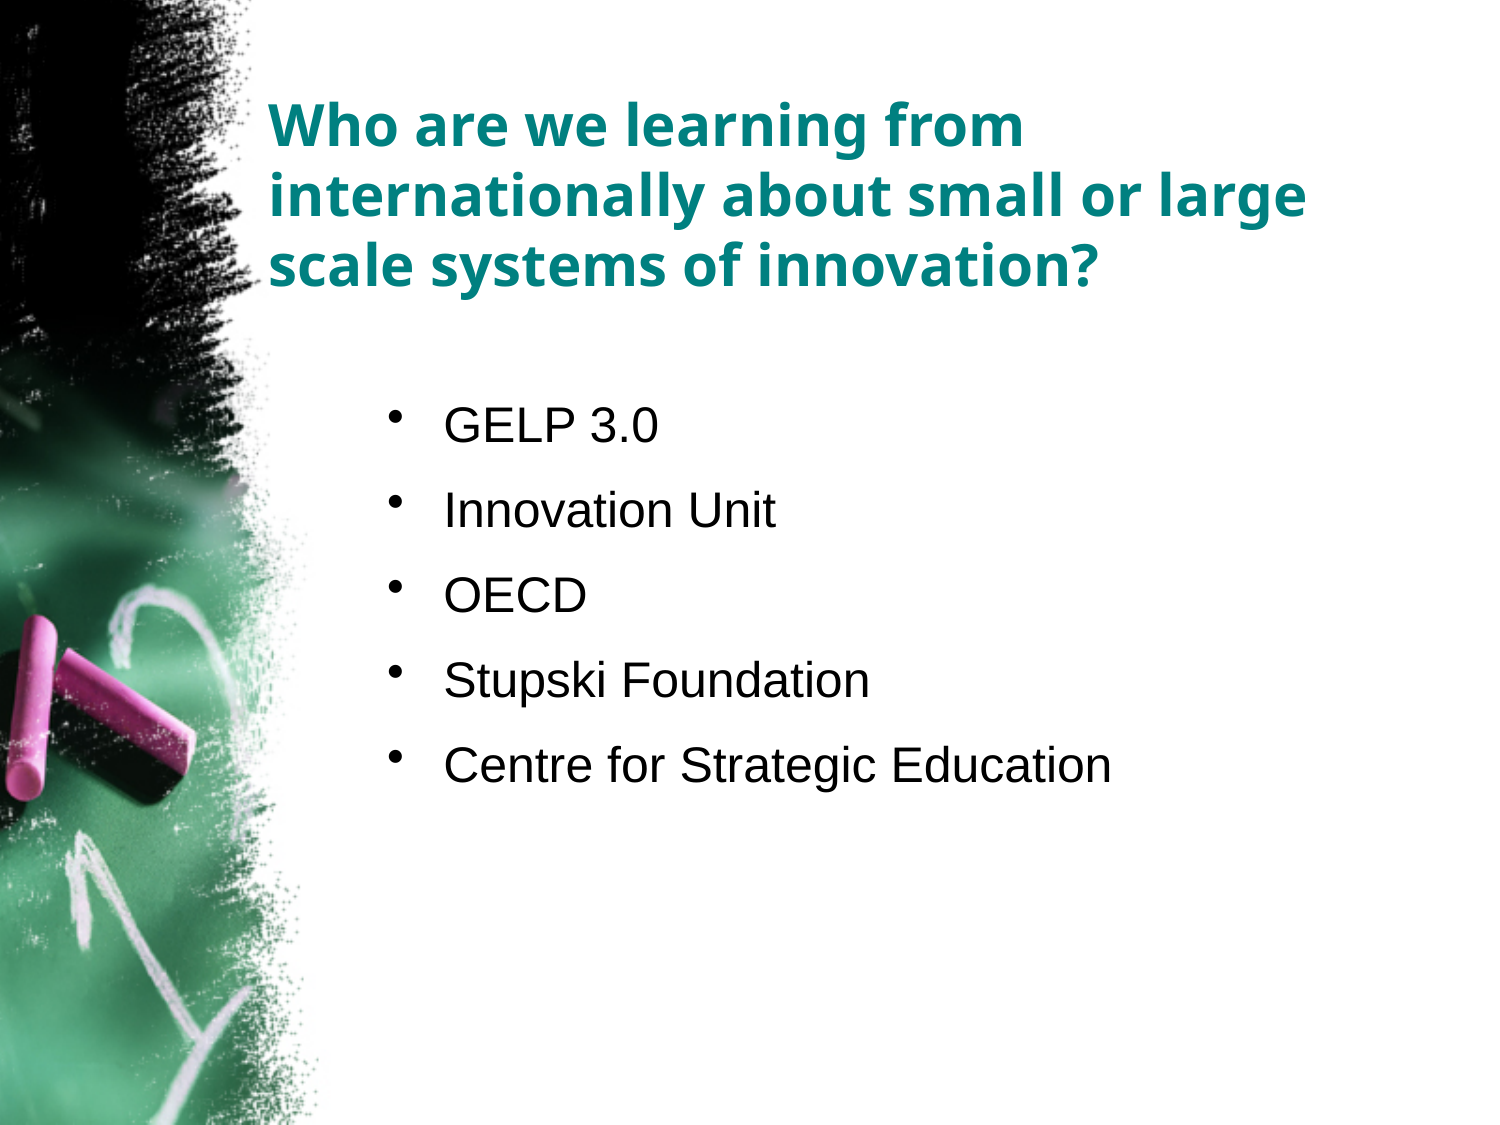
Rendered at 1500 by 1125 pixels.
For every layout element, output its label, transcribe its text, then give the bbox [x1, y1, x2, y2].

title Who are we learning from internationally about small or large scale systems of innovation? [253, 30, 1414, 357]
list GELP 3.0 Innovation Unit OECD Stupski Foundation Centre for Strategic Education [371, 385, 1223, 941]
picture [0, 0, 1500, 1125]
